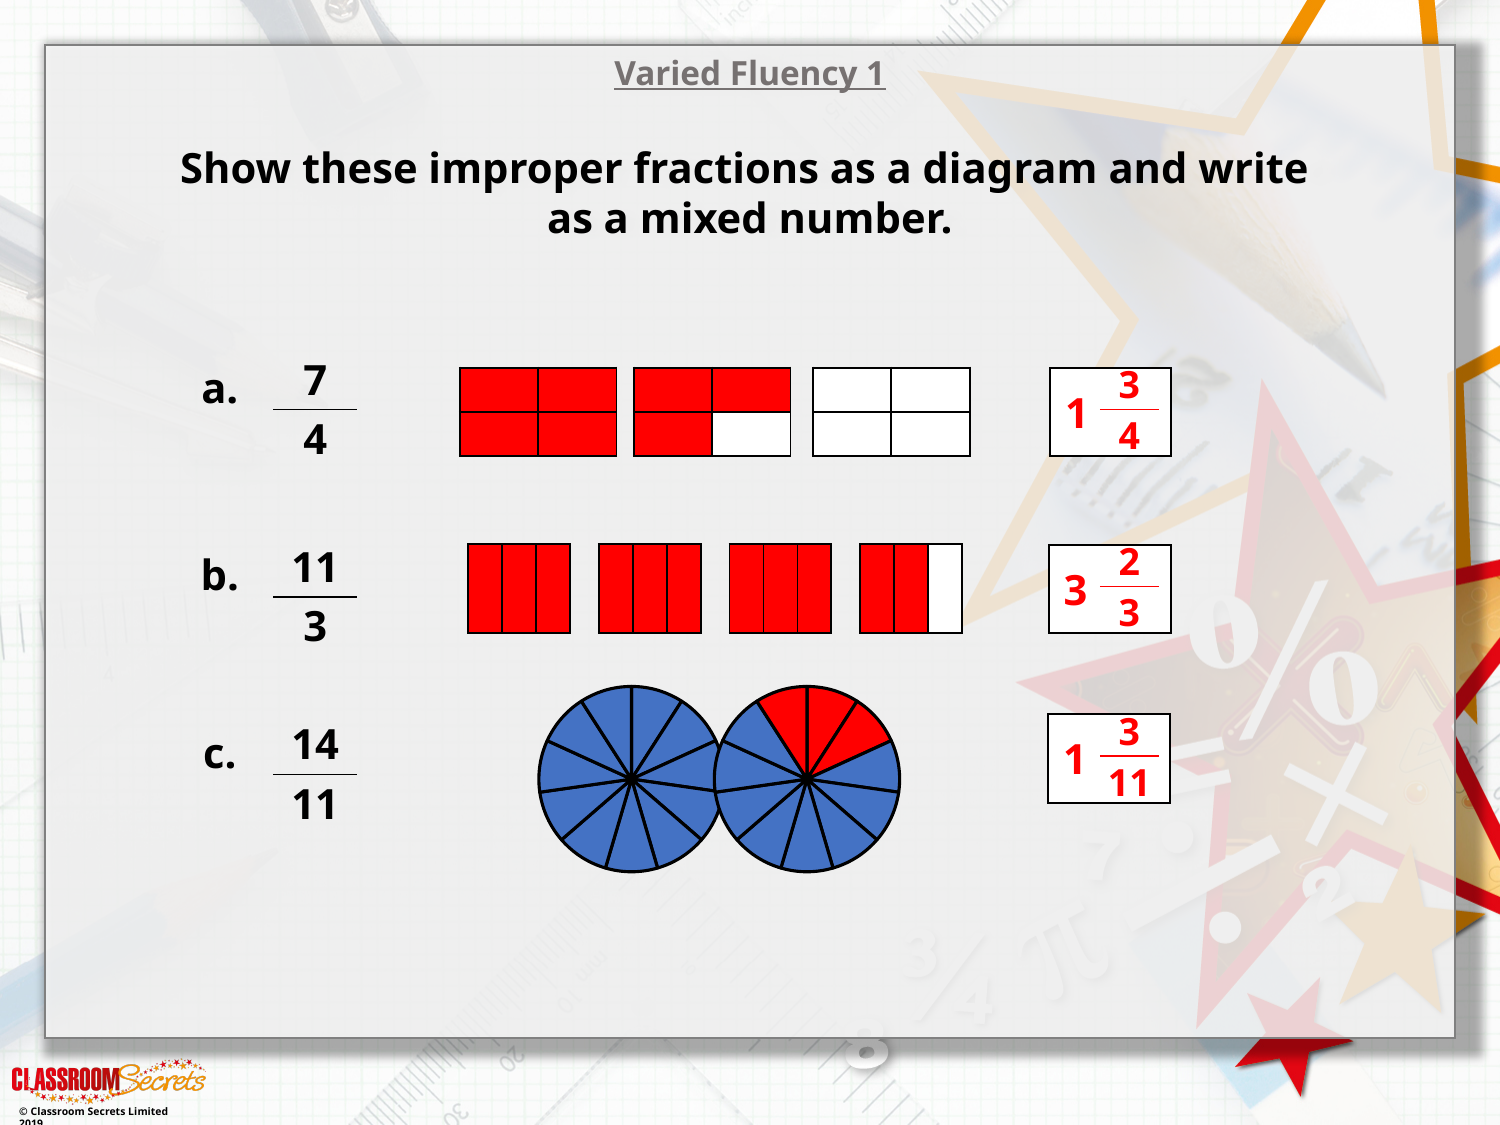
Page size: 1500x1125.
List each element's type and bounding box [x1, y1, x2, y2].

picture [0, 0, 1500, 1125]
text_box [512, 682, 927, 876]
